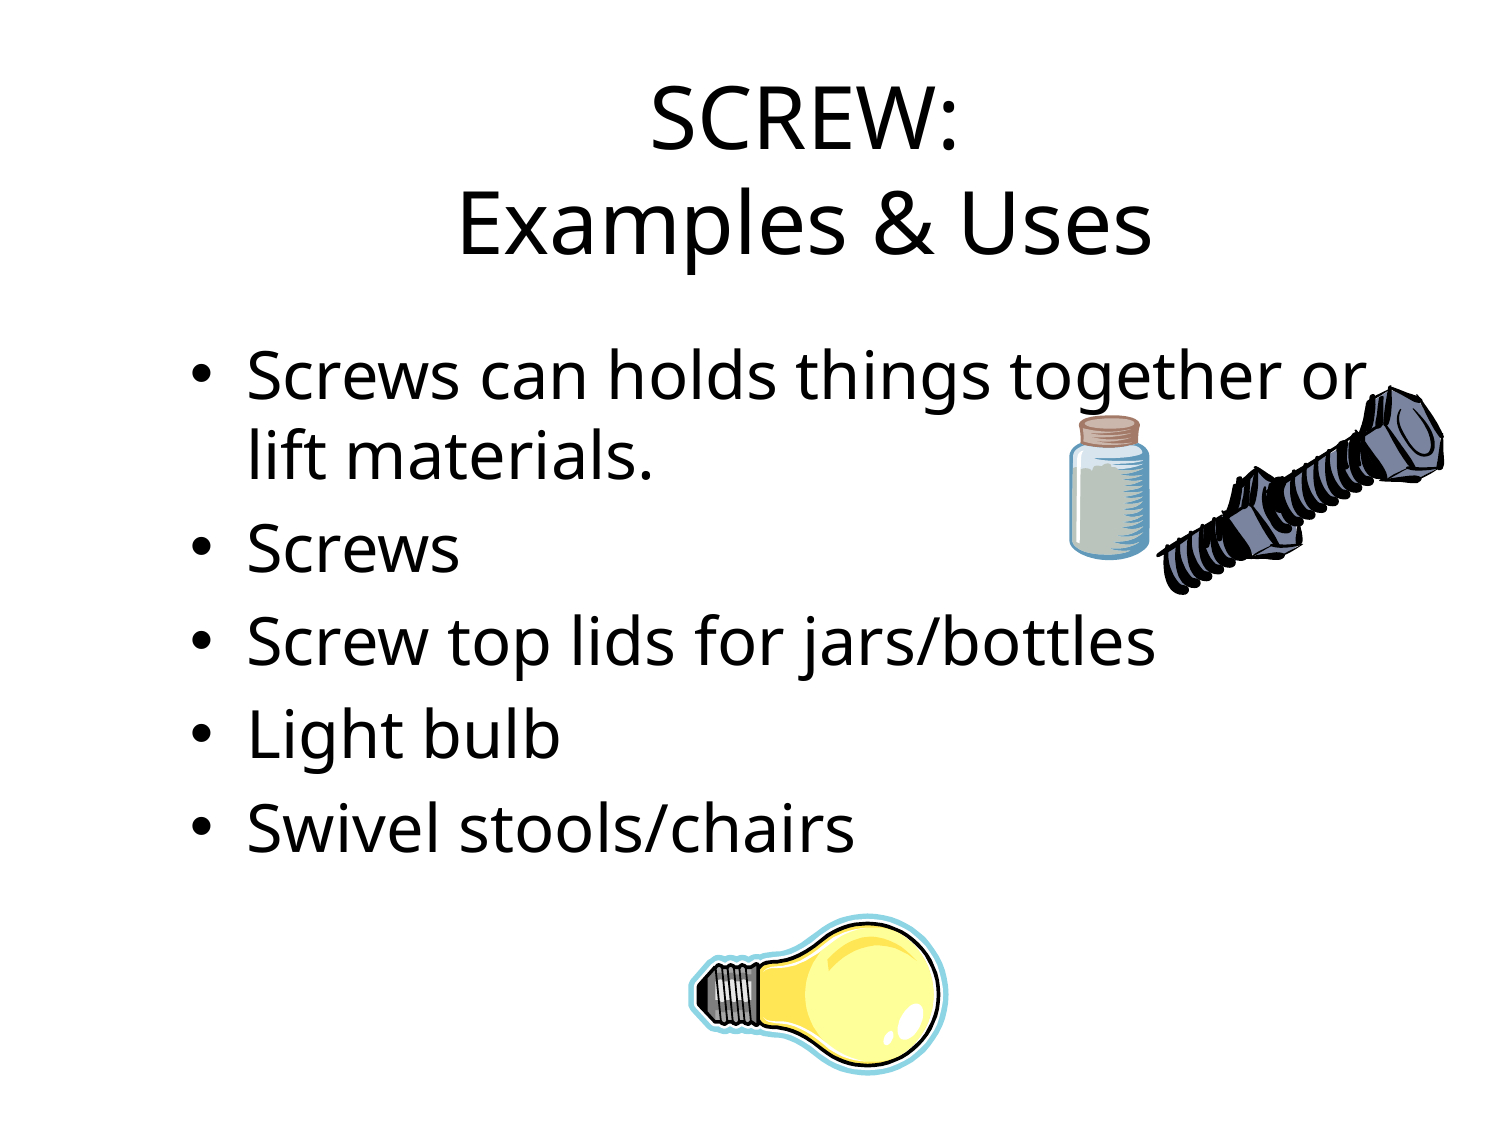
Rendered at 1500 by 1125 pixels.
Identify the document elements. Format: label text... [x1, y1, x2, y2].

list Screws can holds things together or lift materials. Screws Screw top lids for jars/bottles Light bulb Swivel stools/chairs [174, 324, 1438, 1000]
picture [736, 863, 901, 1125]
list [1207, 349, 1401, 660]
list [1068, 414, 1151, 561]
title SCREW: Examples & Uses [174, 50, 1413, 285]
